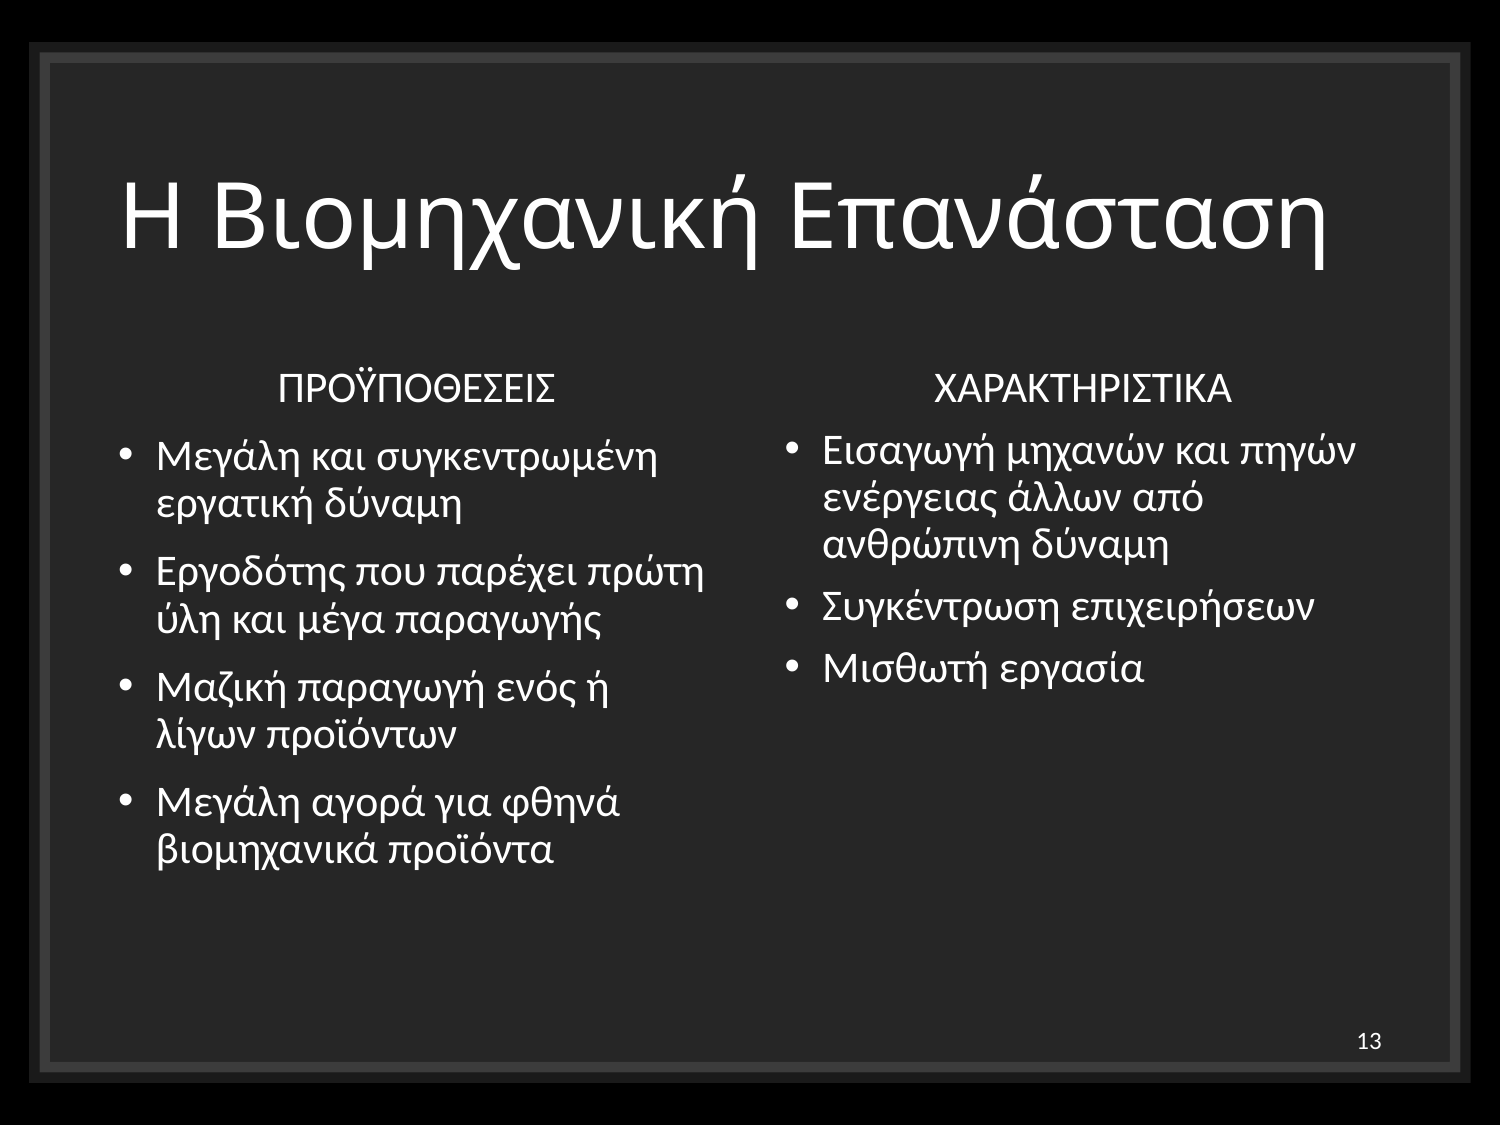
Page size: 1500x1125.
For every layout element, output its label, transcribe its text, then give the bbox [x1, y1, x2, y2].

text_box [38, 51, 1461, 1073]
list ΠΡΟΫΠΟΘΕΣΕΙΣ Μεγάλη και συγκεντρωμένη εργατική δύναμη Εργοδότης που παρέχει πρώτη ύλη και μέγα παραγωγής Μαζική παραγωγή ενός ή λίγων προϊόντων Μεγάλη αγορά για φθηνά βιομηχανικά προϊόντα [103, 357, 731, 980]
list ΧΑΡΑΚΤΗΡΙΣΤΙΚΑ Εισαγωγή μηχανών και πηγών ενέργειας άλλων από ανθρώπινη δύναμη Συγκέντρωση επιχειρήσεων Μισθωτή εργασία [769, 357, 1397, 980]
title Η Βιομηχανική Επανάσταση [103, 109, 1397, 328]
slide_number 13 [1059, 1009, 1397, 1070]
